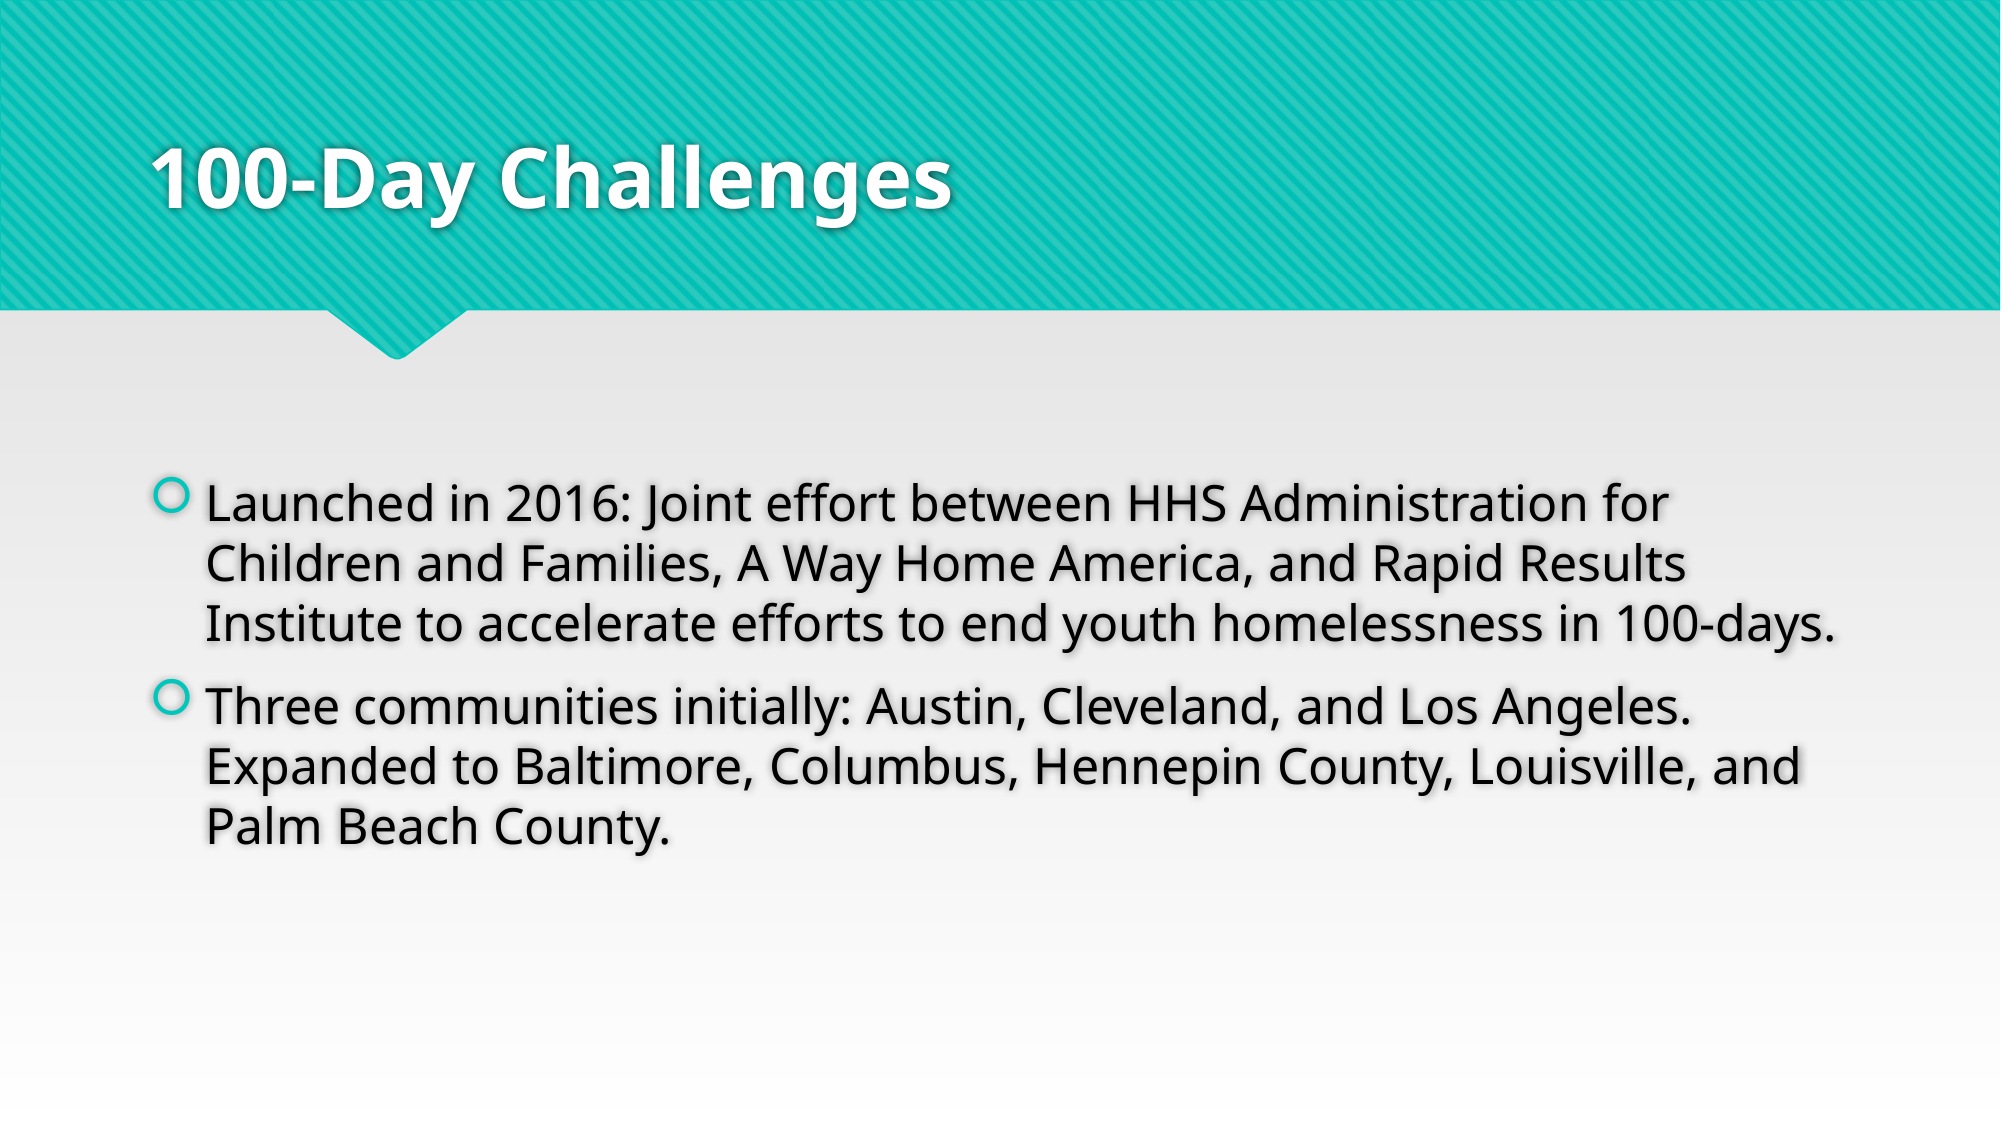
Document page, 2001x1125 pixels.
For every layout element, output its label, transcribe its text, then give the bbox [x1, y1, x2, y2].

list Launched in 2016: Joint effort between HHS Administration for Children and Families, A Way Home America, and Rapid Results Institute to accelerate efforts to end youth homelessness in 100-days. Three communities initially: Austin, Cleveland, and Los Angeles. Expanded to Baltimore, Columbus, Hennepin County, Louisville, and Palm Beach County. [134, 364, 1866, 962]
title 100-Day Challenges [132, 73, 1868, 233]
